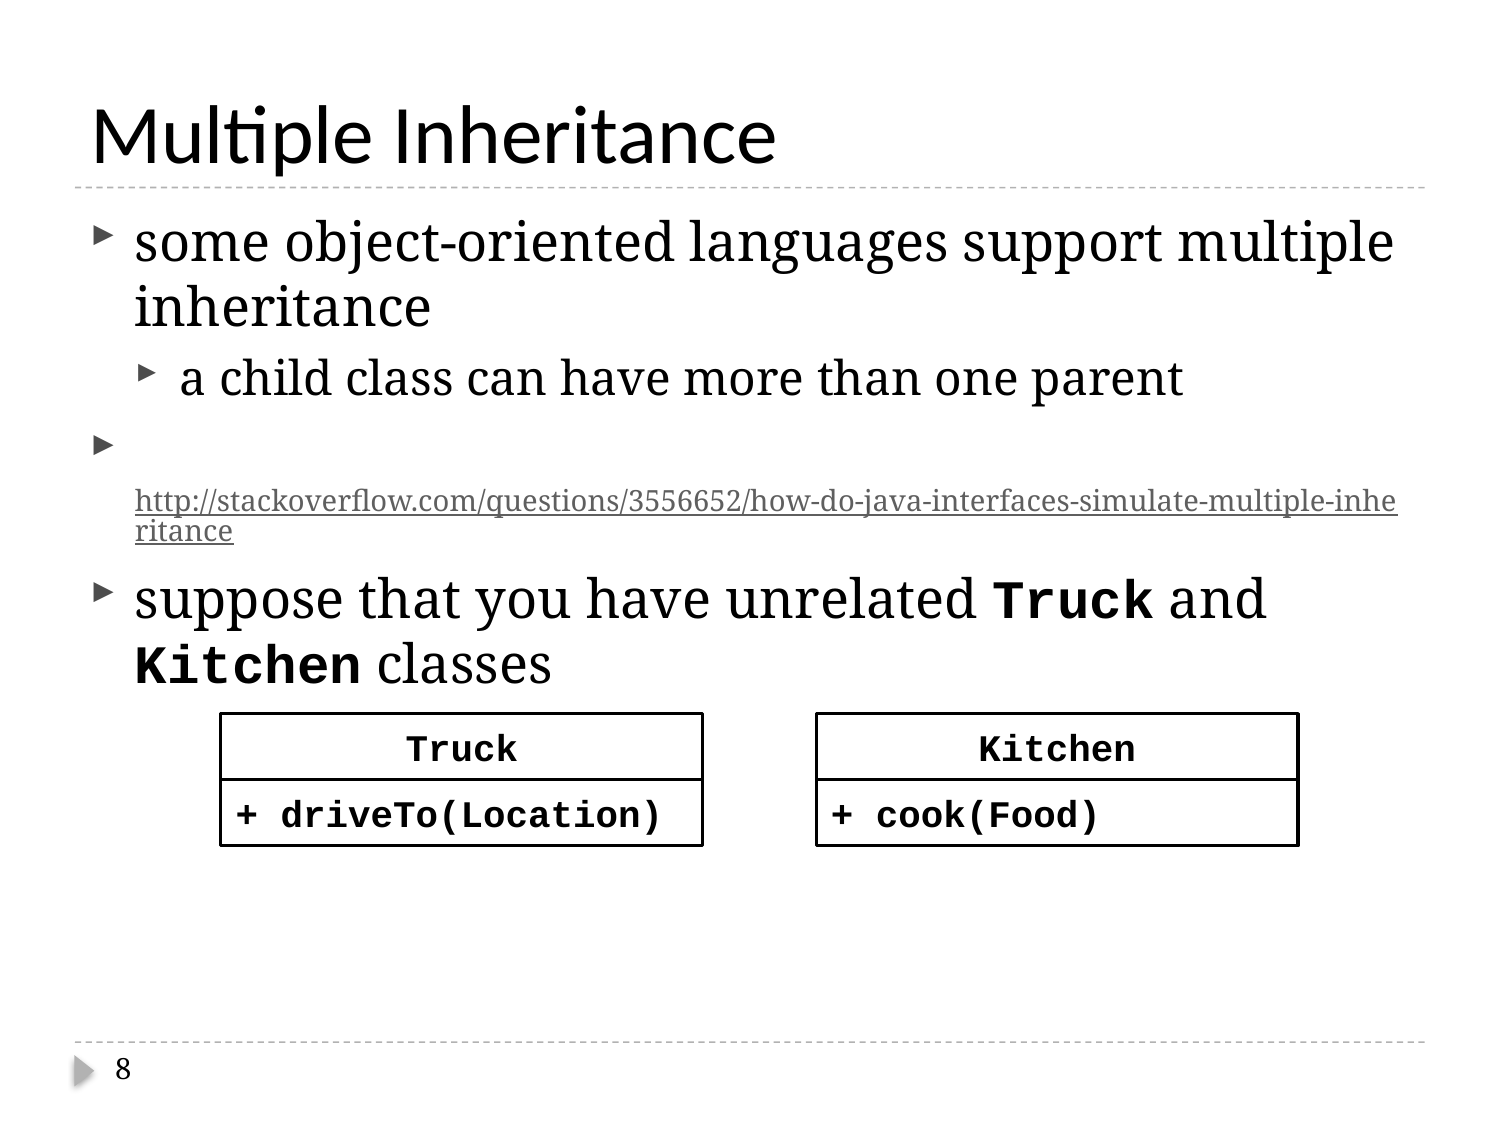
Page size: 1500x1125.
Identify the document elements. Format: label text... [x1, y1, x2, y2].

text_box Kitchen [815, 712, 1300, 778]
text_box + cook(Food) [815, 778, 1300, 847]
text_box Truck [219, 712, 704, 778]
slide_number 8 [100, 1042, 426, 1103]
title Multiple Inheritance [74, 24, 1426, 188]
list some object-oriented languages support multiple inheritance a child class can have more than one parent http://stackoverflow.com/questions/3556652/how-do-java-interfaces-simulate-multiple-inheritance suppose that you have unrelated Truck and Kitchen classes [74, 199, 1426, 1011]
text_box + driveTo(Location) [219, 778, 704, 847]
